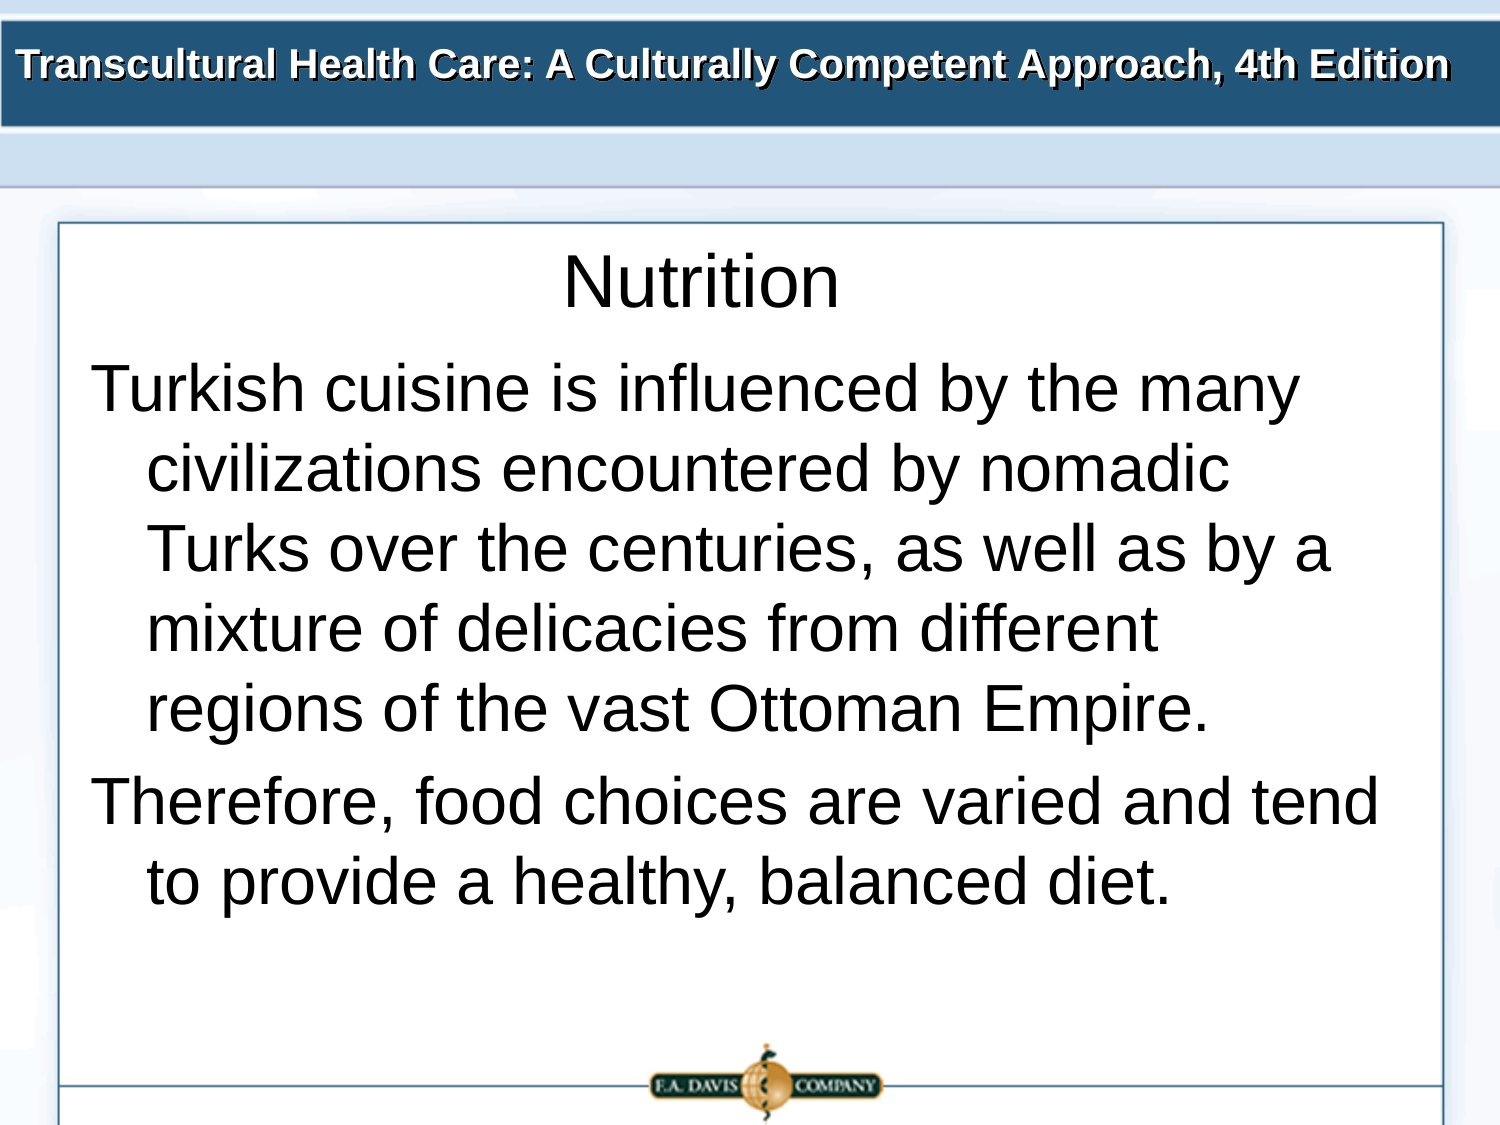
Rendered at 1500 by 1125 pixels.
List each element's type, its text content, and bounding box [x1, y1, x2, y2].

list Turkish cuisine is influenced by the many civilizations encountered by nomadic Turks over the centuries, as well as by a mixture of delicacies from different regions of the vast Ottoman Empire. Therefore, food choices are varied and tend to provide a healthy, balanced diet. [74, 337, 1405, 973]
picture [0, 0, 1500, 1125]
title Nutrition [49, 224, 1376, 351]
